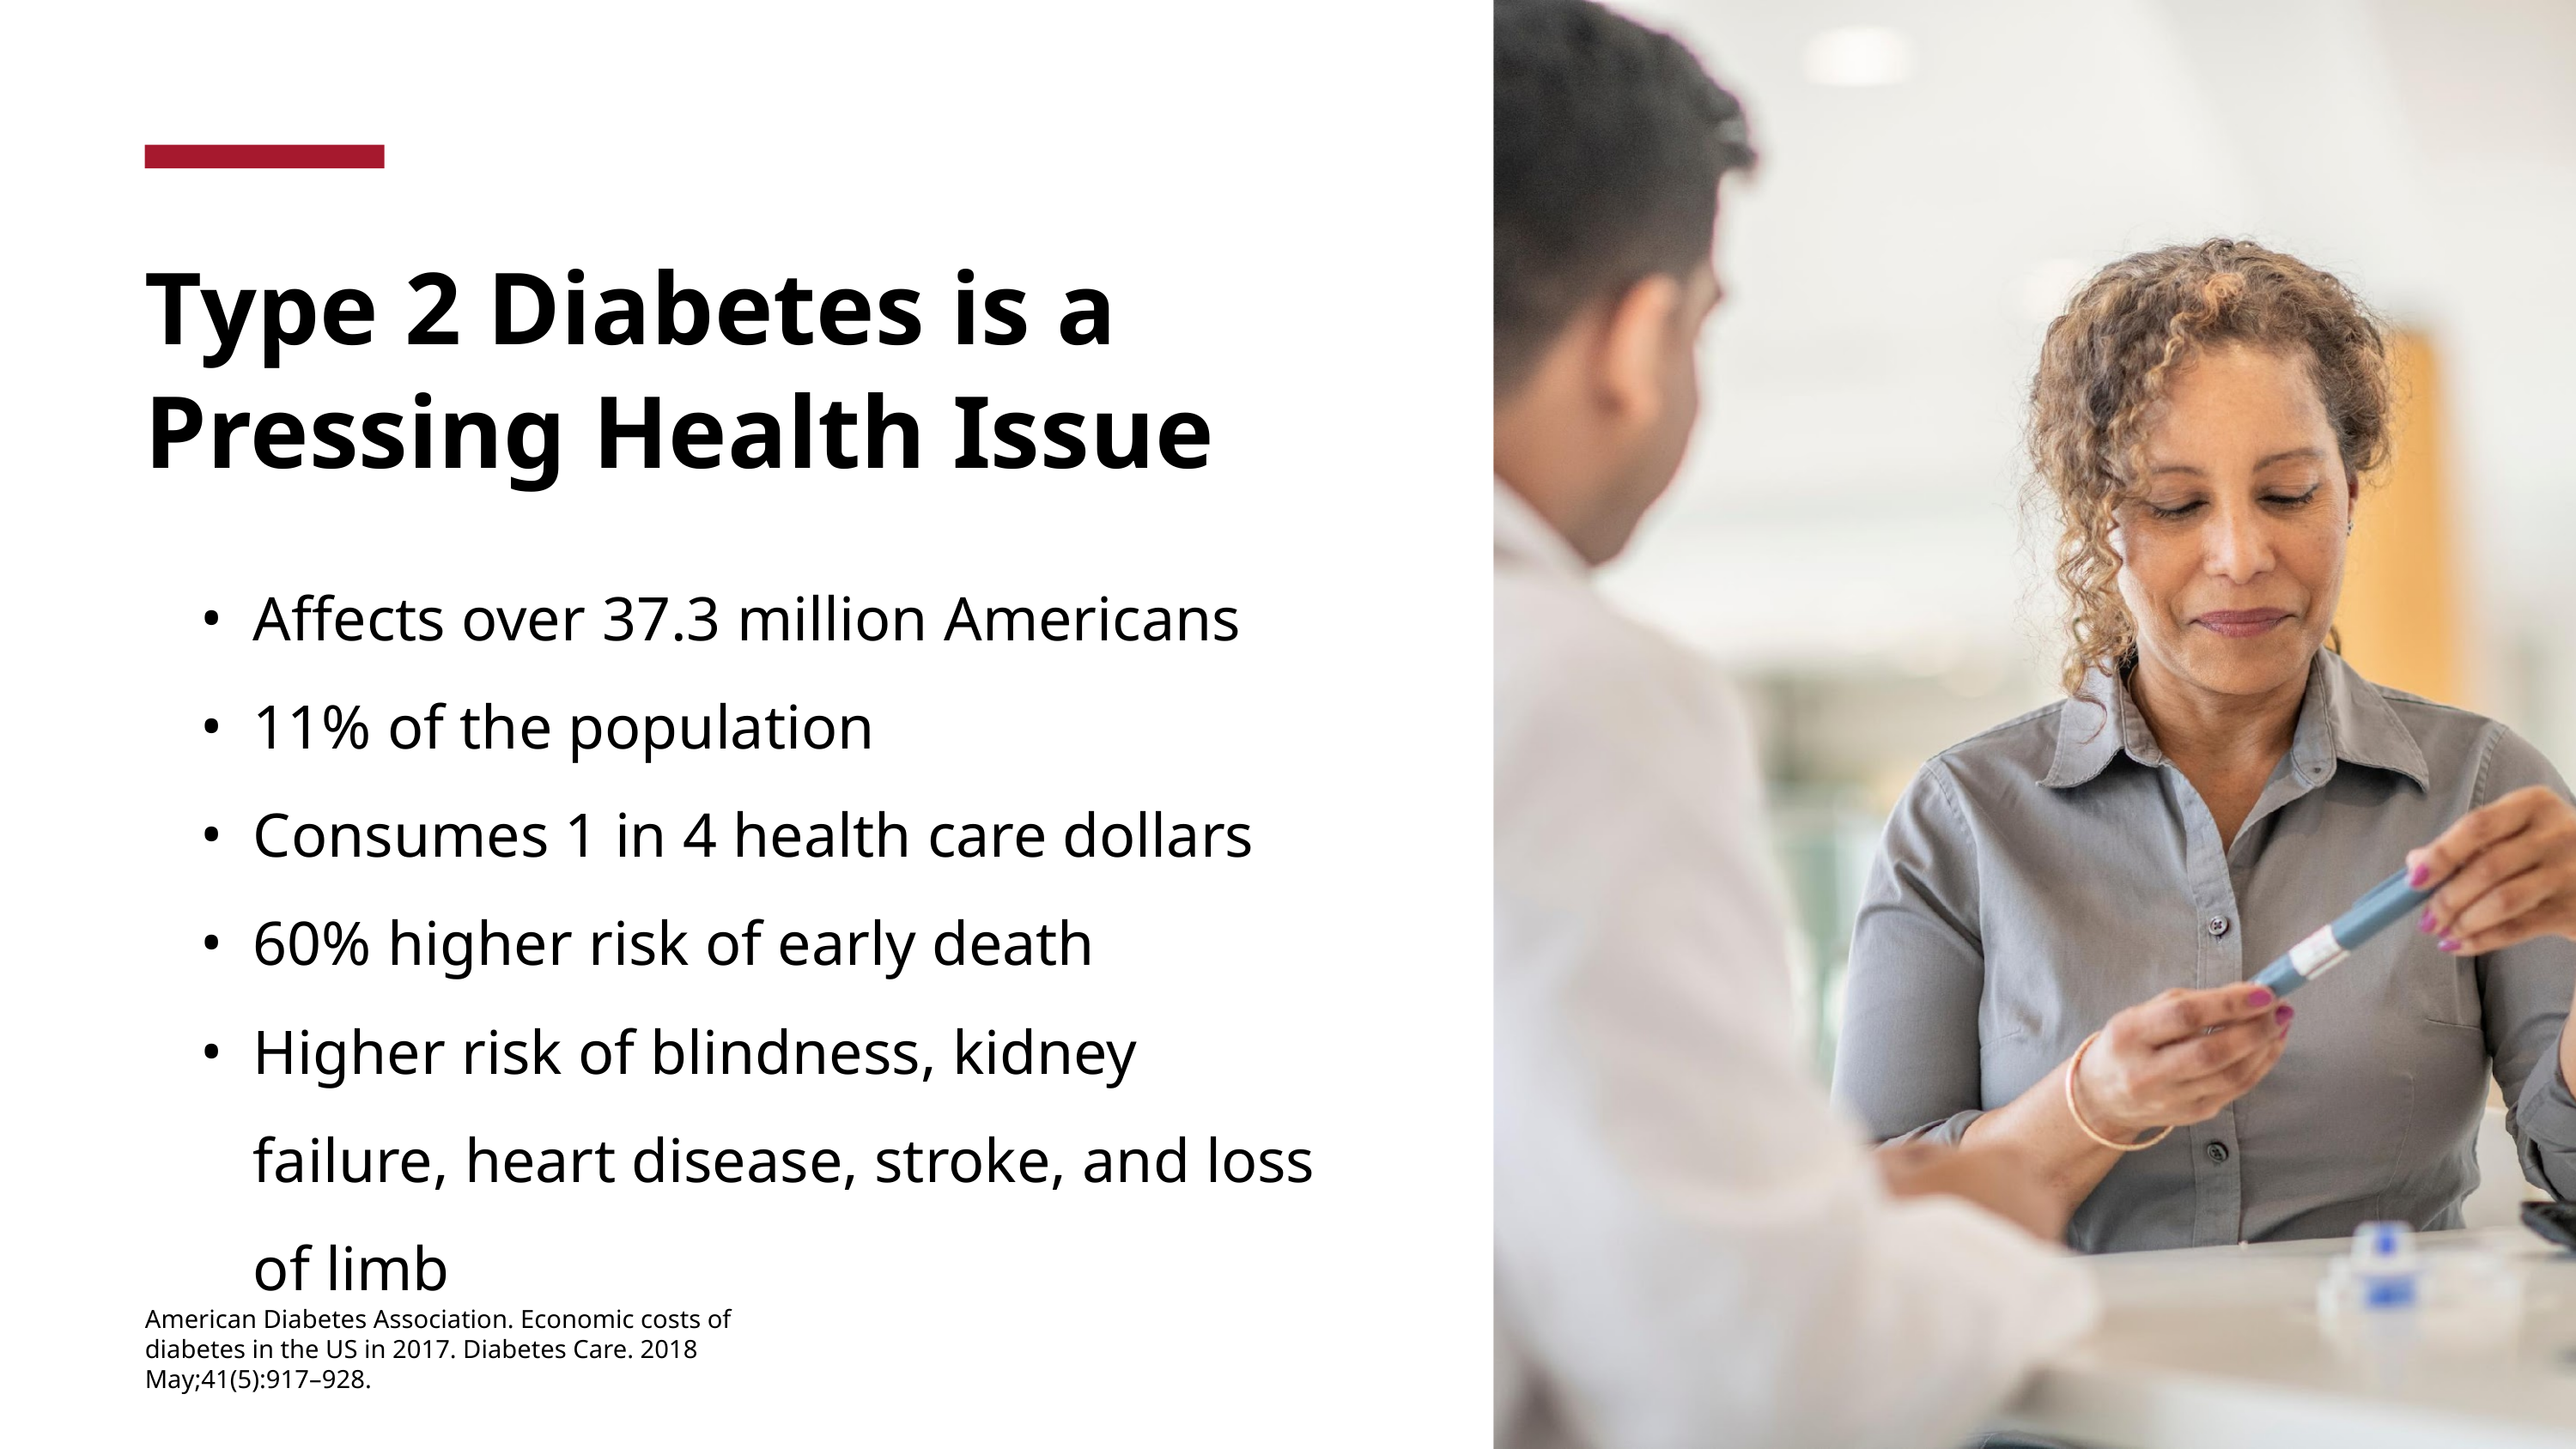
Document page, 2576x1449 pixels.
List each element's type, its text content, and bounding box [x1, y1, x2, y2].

picture [1493, 0, 2576, 1449]
text_box Type 2 Diabetes is a Pressing Health Issue [144, 241, 1488, 611]
text_box [144, 144, 385, 169]
text_box Affects over 37.3 million Americans 11% of the population Consumes 1 in 4 health care dollars 60% higher risk of early death Higher risk of blindness, kidney failure, heart disease, stroke, and loss of limb [144, 544, 1338, 1303]
text_box American Diabetes Association. Economic costs of diabetes in the US in 2017. Diabetes Care. 2018 May;41(5):917–928. [144, 1303, 822, 1394]
